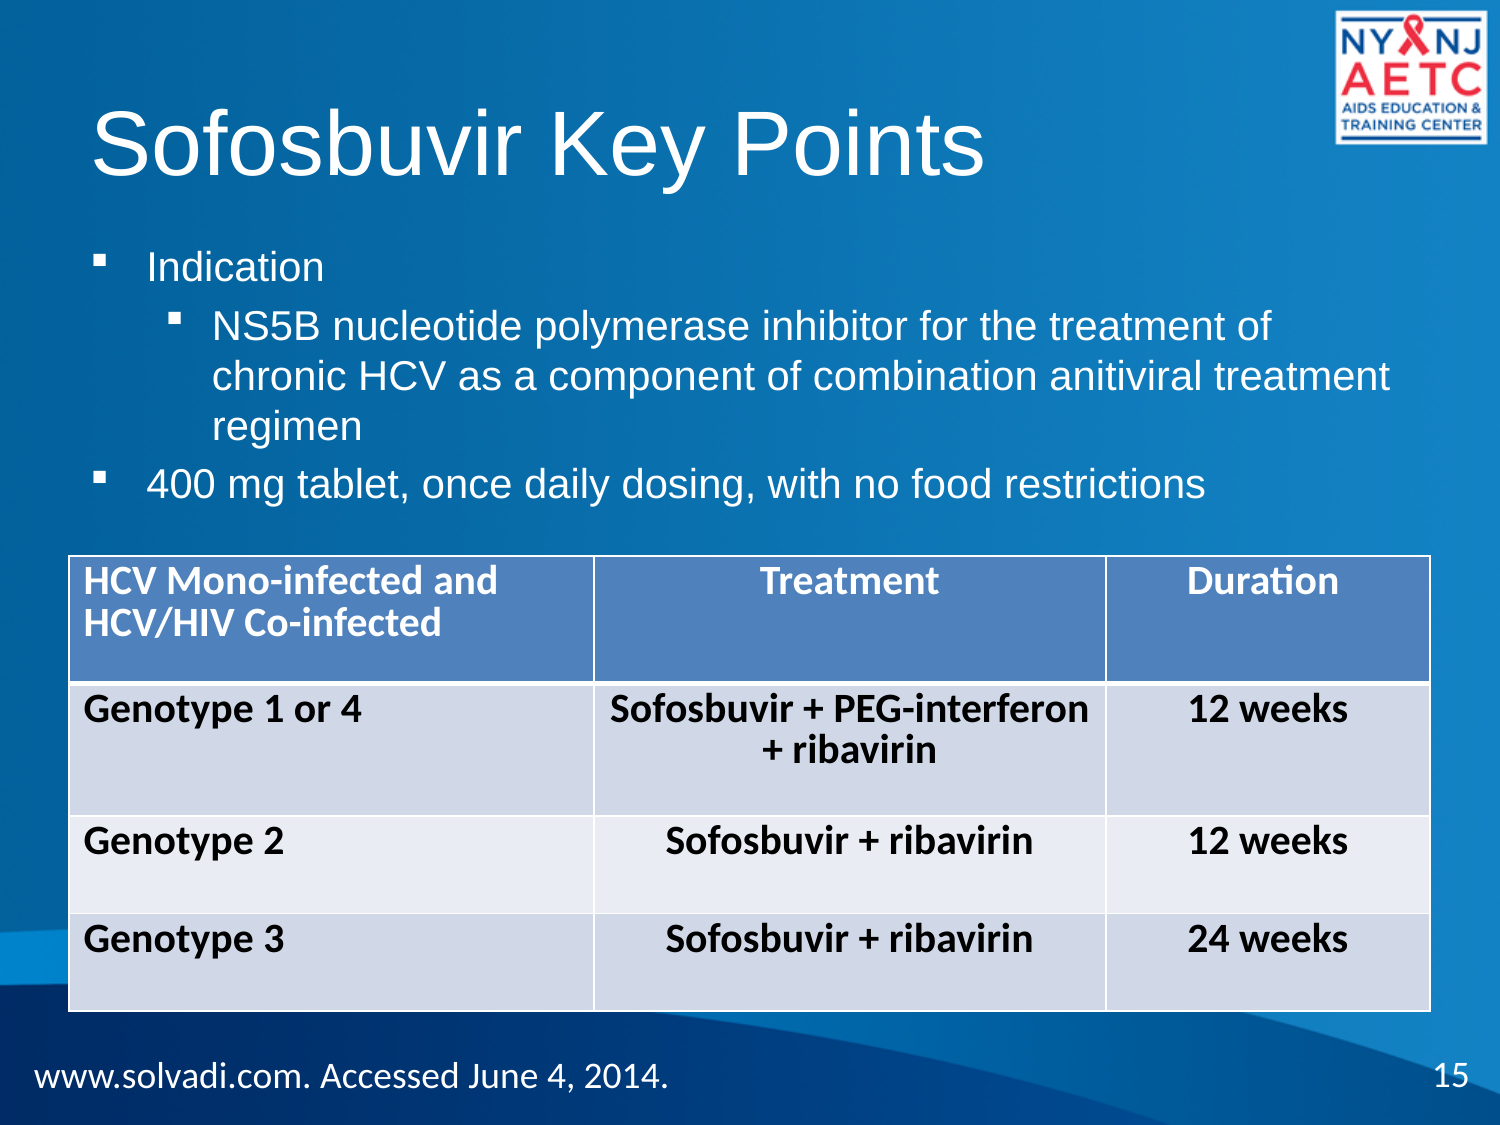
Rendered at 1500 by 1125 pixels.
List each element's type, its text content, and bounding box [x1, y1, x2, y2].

table_cell Genotype 3 [70, 914, 593, 1010]
table_cell Genotype 1 or 4 [70, 686, 593, 815]
table_cell 24 weeks [1107, 914, 1429, 1010]
table_cell 12 weeks [1107, 686, 1429, 815]
table_cell Genotype 2 [70, 817, 593, 913]
slide_number 15 [1417, 1042, 1500, 1103]
table_header Duration [1107, 557, 1429, 681]
table_header HCV Mono-infected and HCV/HIV Co-infected [70, 557, 593, 681]
picture [0, 0, 1500, 1125]
text_box www.solvadi.com. Accessed June 4, 2014. [19, 1043, 886, 1104]
table_header Treatment [595, 557, 1105, 681]
table_cell 12 weeks [1107, 817, 1429, 913]
table_cell Sofosbuvir + ribavirin [595, 817, 1105, 913]
table_cell Sofosbuvir + ribavirin [595, 914, 1105, 1010]
list Indication NS5B nucleotide polymerase inhibitor for the treatment of chronic HCV as a component of combination anitiviral treatment regimen 400 mg tablet, once daily dosing, with no food restrictions [75, 232, 1425, 555]
title Sofosbuvir Key Points [75, 45, 1425, 232]
table_cell Sofosbuvir + PEG-interferon + ribavirin [595, 686, 1105, 815]
